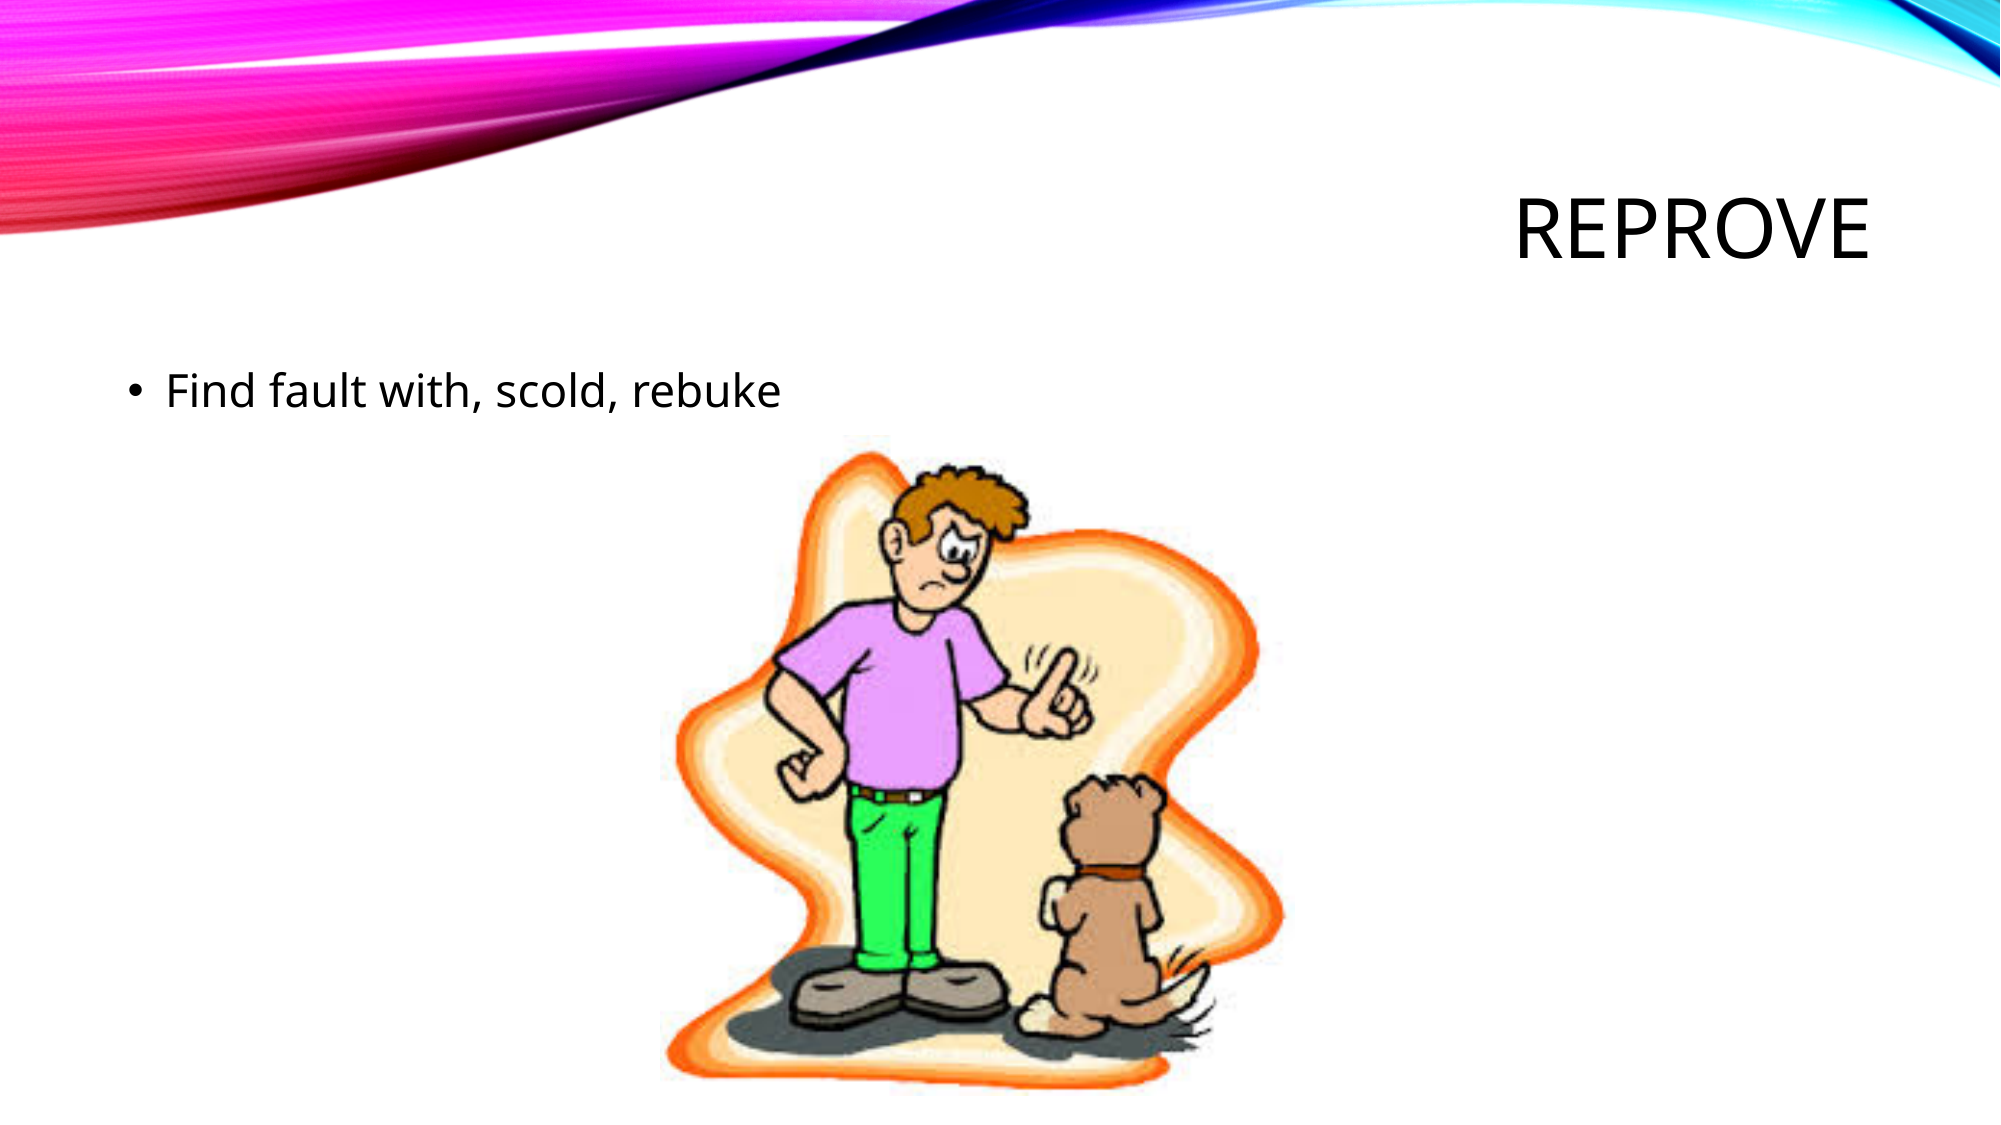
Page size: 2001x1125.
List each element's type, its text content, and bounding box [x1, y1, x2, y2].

list Find fault with, scold, rebuke [112, 360, 1888, 1021]
title REPROVE [474, 125, 1888, 338]
picture [1910, 0, 2000, 45]
picture [0, 0, 2000, 237]
picture [660, 435, 1295, 1097]
picture [1890, 0, 2000, 75]
